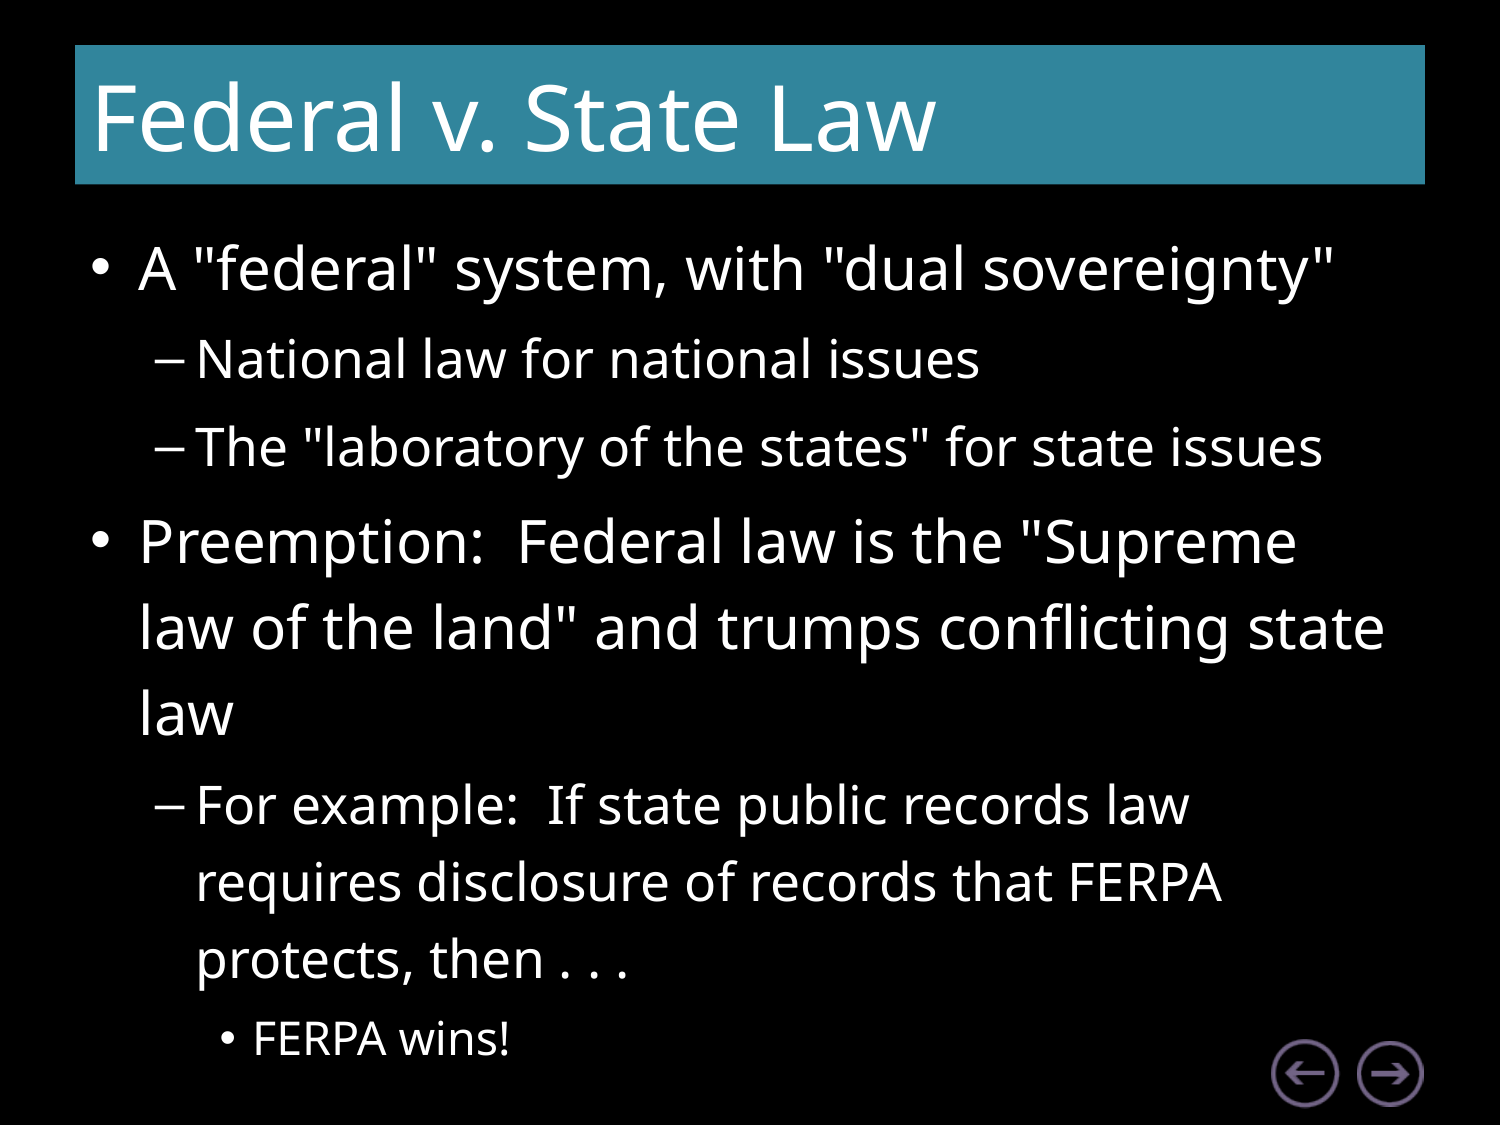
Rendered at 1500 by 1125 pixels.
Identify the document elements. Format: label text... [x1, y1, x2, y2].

title Federal v. State Law [75, 45, 1425, 185]
list A "federal" system, with "dual sovereignty" National law for national issues The "laboratory of the states" for state issues Preemption: Federal law is the "Supreme law of the land" and trumps conflicting state law For example: If state public records law requires disclosure of records that FERPA protects, then . . . FERPA wins! [75, 208, 1425, 1083]
